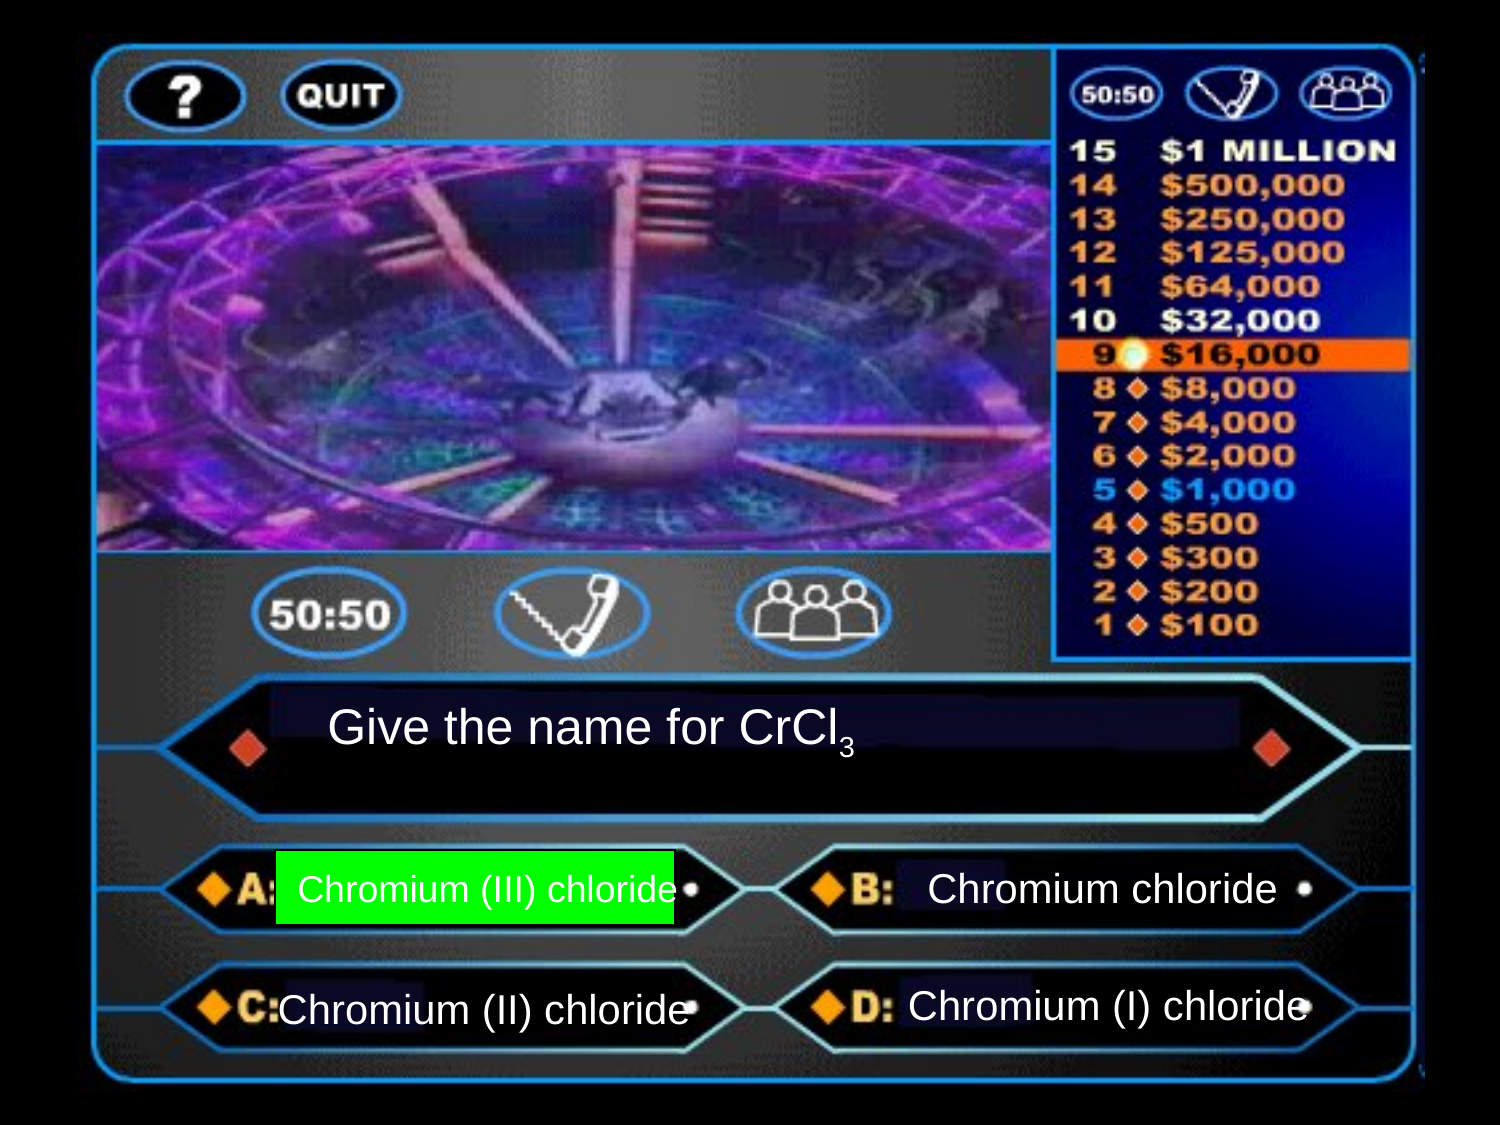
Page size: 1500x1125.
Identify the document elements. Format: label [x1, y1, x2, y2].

picture [76, 34, 1425, 1092]
